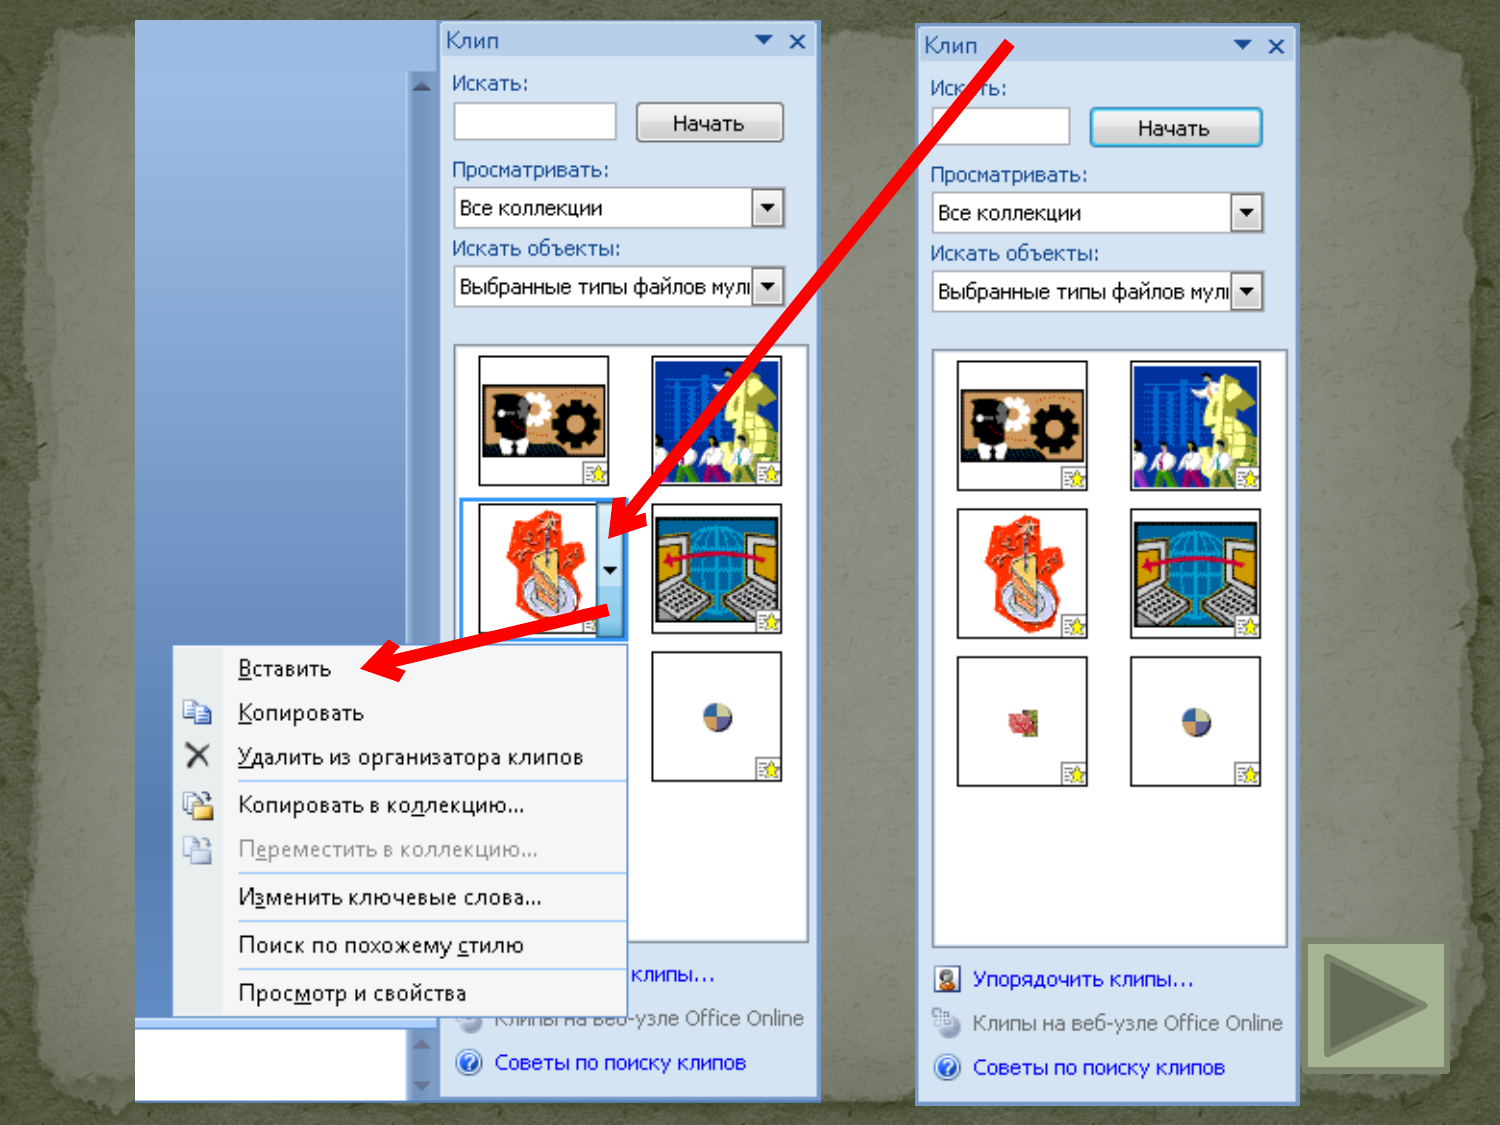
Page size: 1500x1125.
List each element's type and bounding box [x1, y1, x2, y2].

text_box [362, 611, 607, 667]
text_box [611, 45, 1009, 537]
picture [915, 23, 1300, 1106]
picture [135, 20, 821, 1103]
text_box [1309, 937, 1450, 1074]
